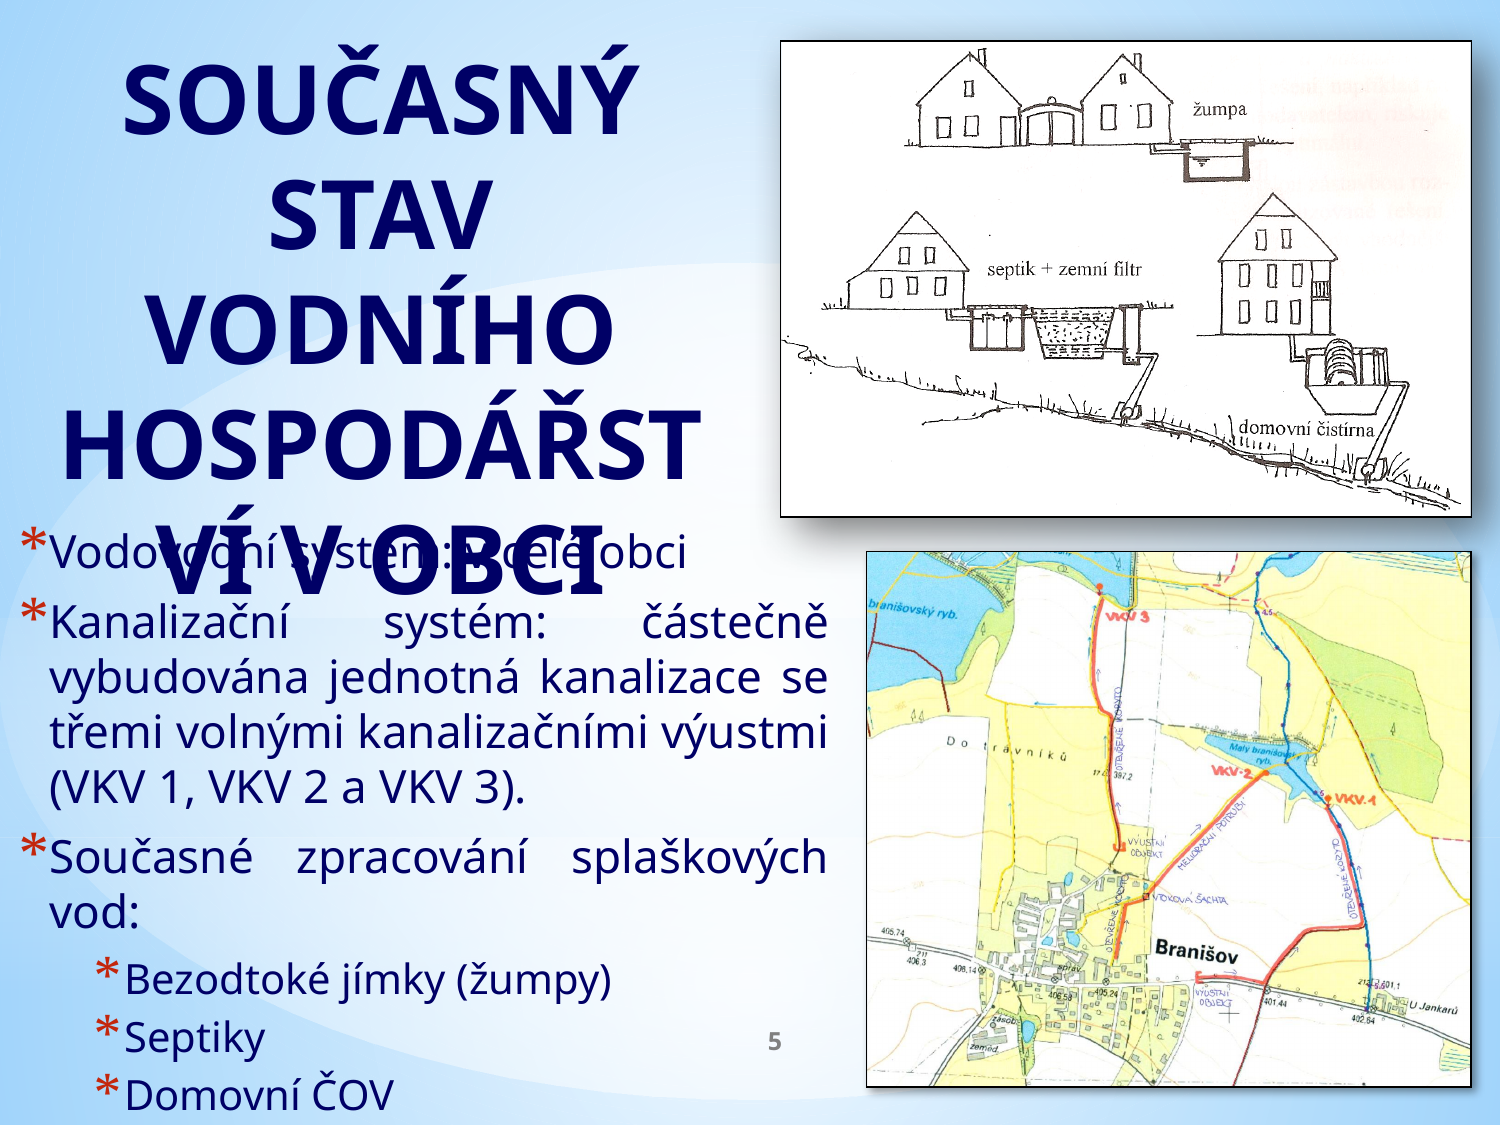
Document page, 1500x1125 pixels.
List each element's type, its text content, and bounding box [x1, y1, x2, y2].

slide_number 5 [624, 1012, 860, 1073]
text_box Vodovodní systém: v celé obci Kanalizační systém: částečně vybudována jednotná kanalizace se třemi volnými kanalizačními výustmi (VKV 1, VKV 2 a VKV 3). Současné zpracování splaškových vod: Bezodtoké jímky (žumpy) Septiky Domovní ČOV [0, 514, 845, 1125]
picture [867, 551, 1471, 1087]
title SOUČASNÝ STAV VODNÍHO HOSPODÁŘSTVÍ V OBCI [20, 30, 742, 219]
picture [781, 41, 1471, 517]
